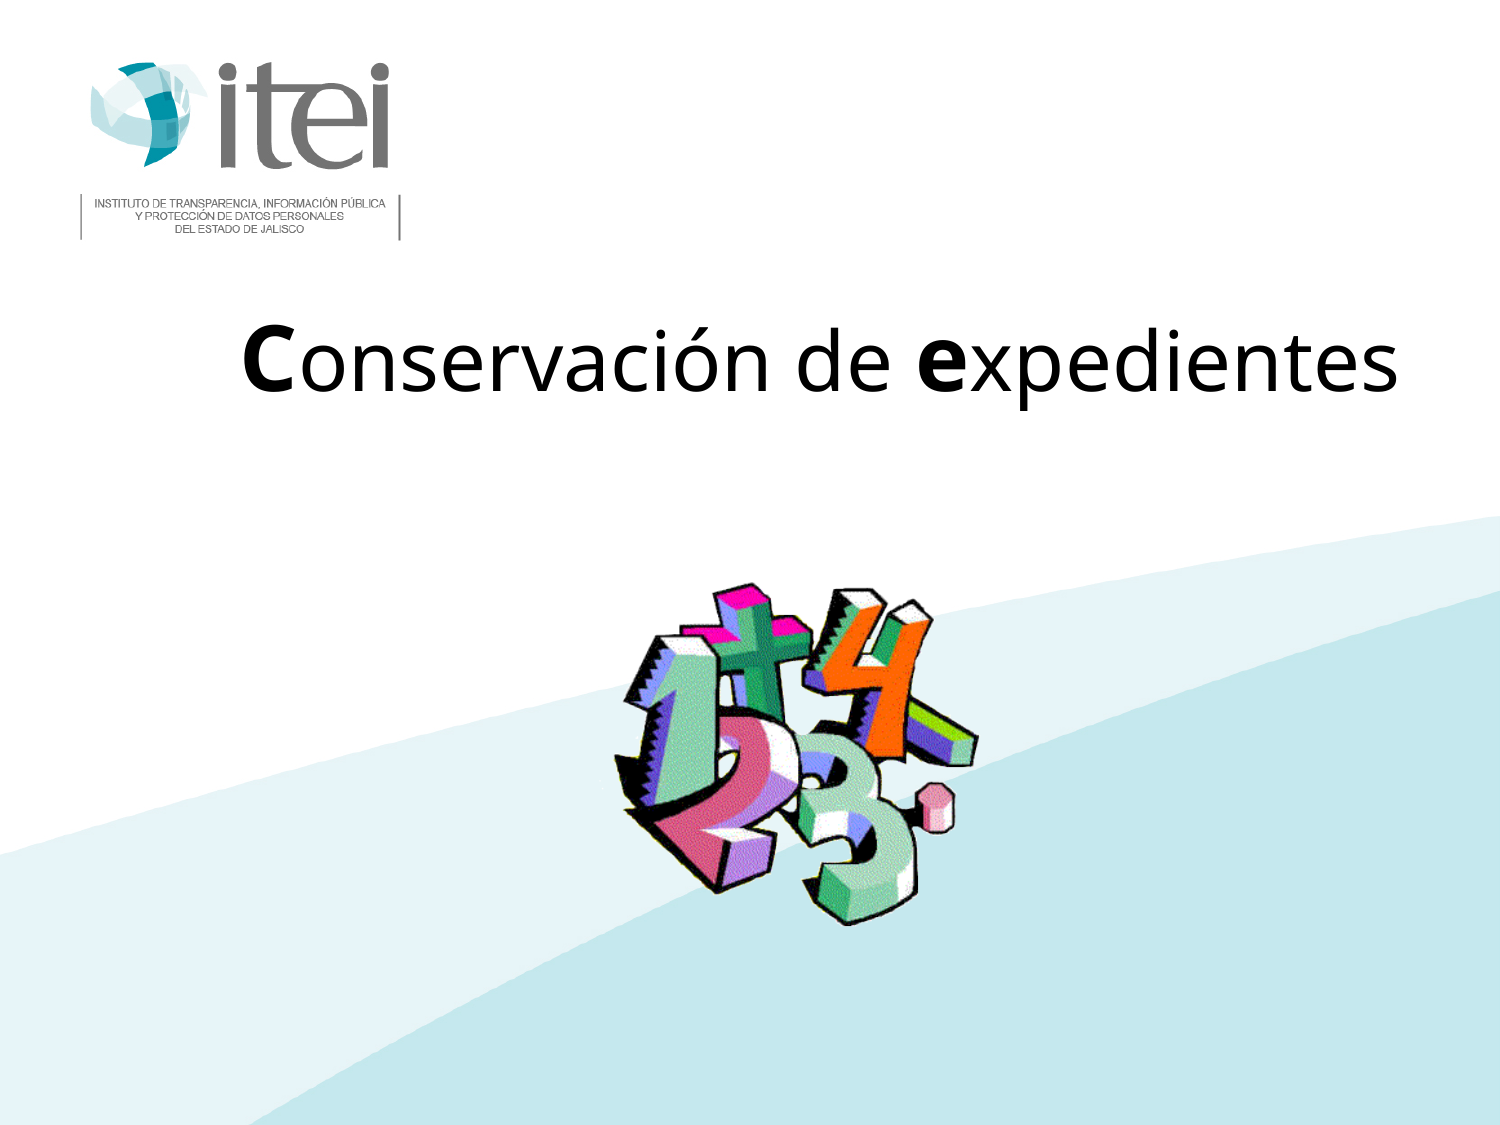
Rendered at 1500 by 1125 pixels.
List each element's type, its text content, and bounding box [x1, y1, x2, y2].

picture [0, 0, 1500, 1125]
text_box Conservación de expedientes [225, 292, 1416, 418]
